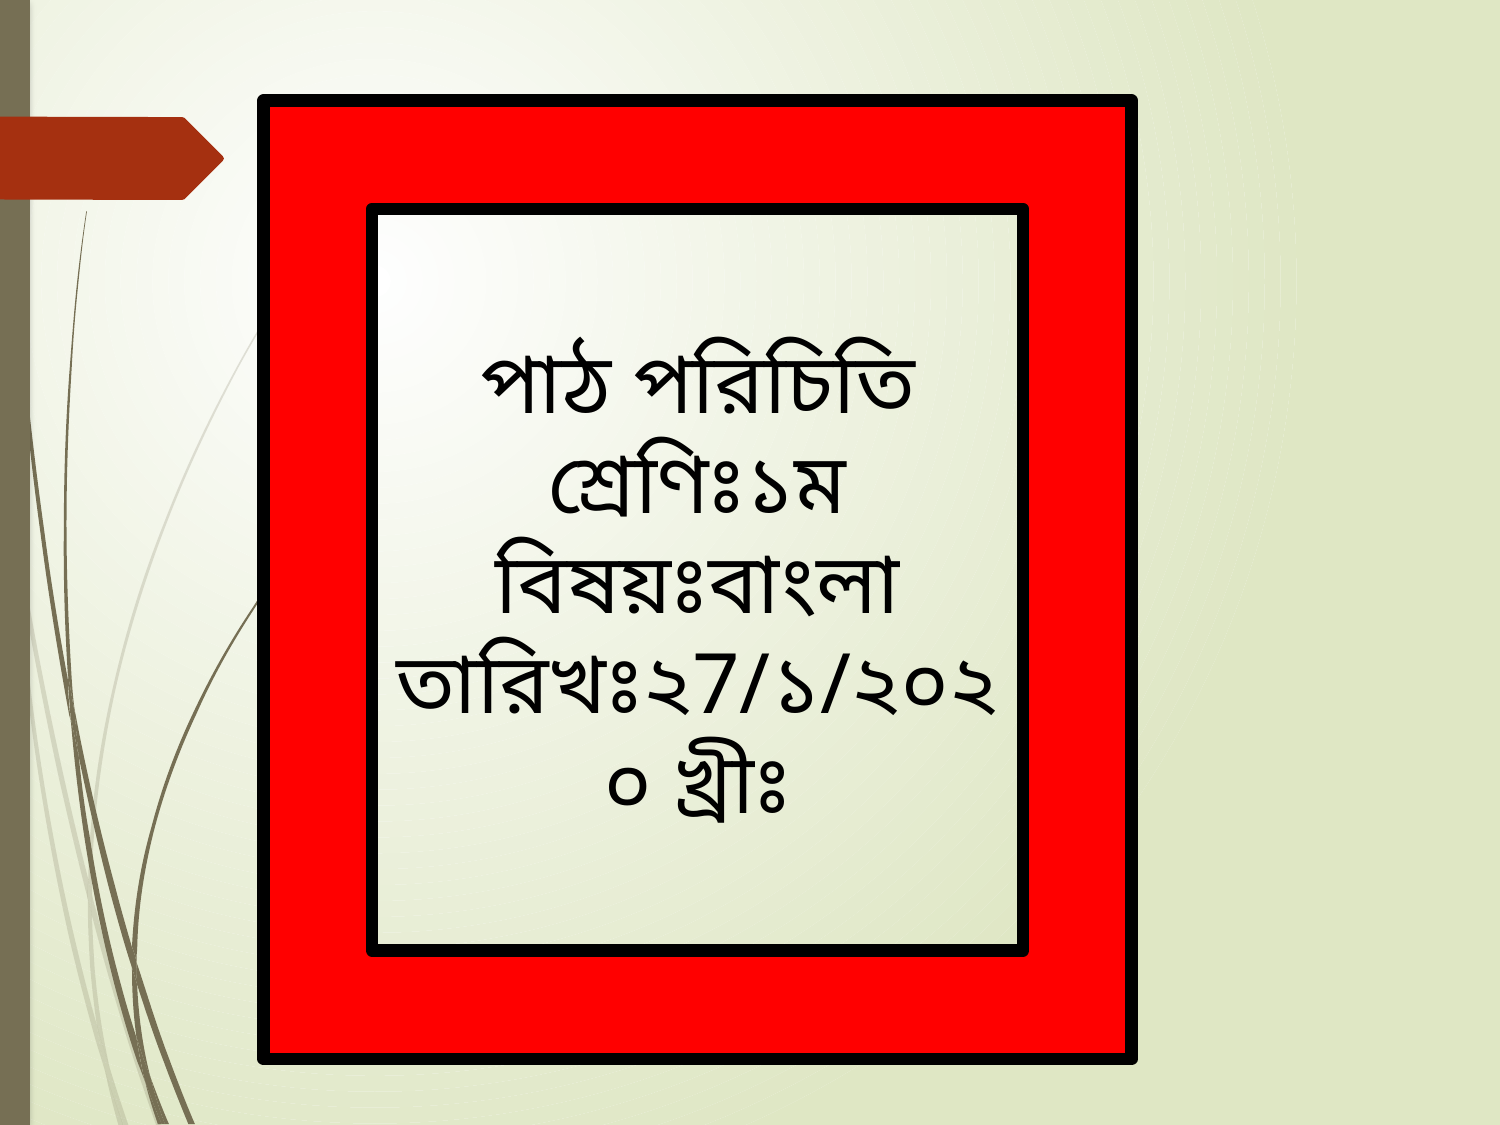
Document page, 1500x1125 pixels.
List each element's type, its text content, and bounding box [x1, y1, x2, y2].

text_box পাঠ পরিচিতি শ্রেণিঃ১ম বিষয়ঃবাংলা তারিখঃ২7/১/২০২০ খ্রীঃ [262, 99, 1133, 1060]
